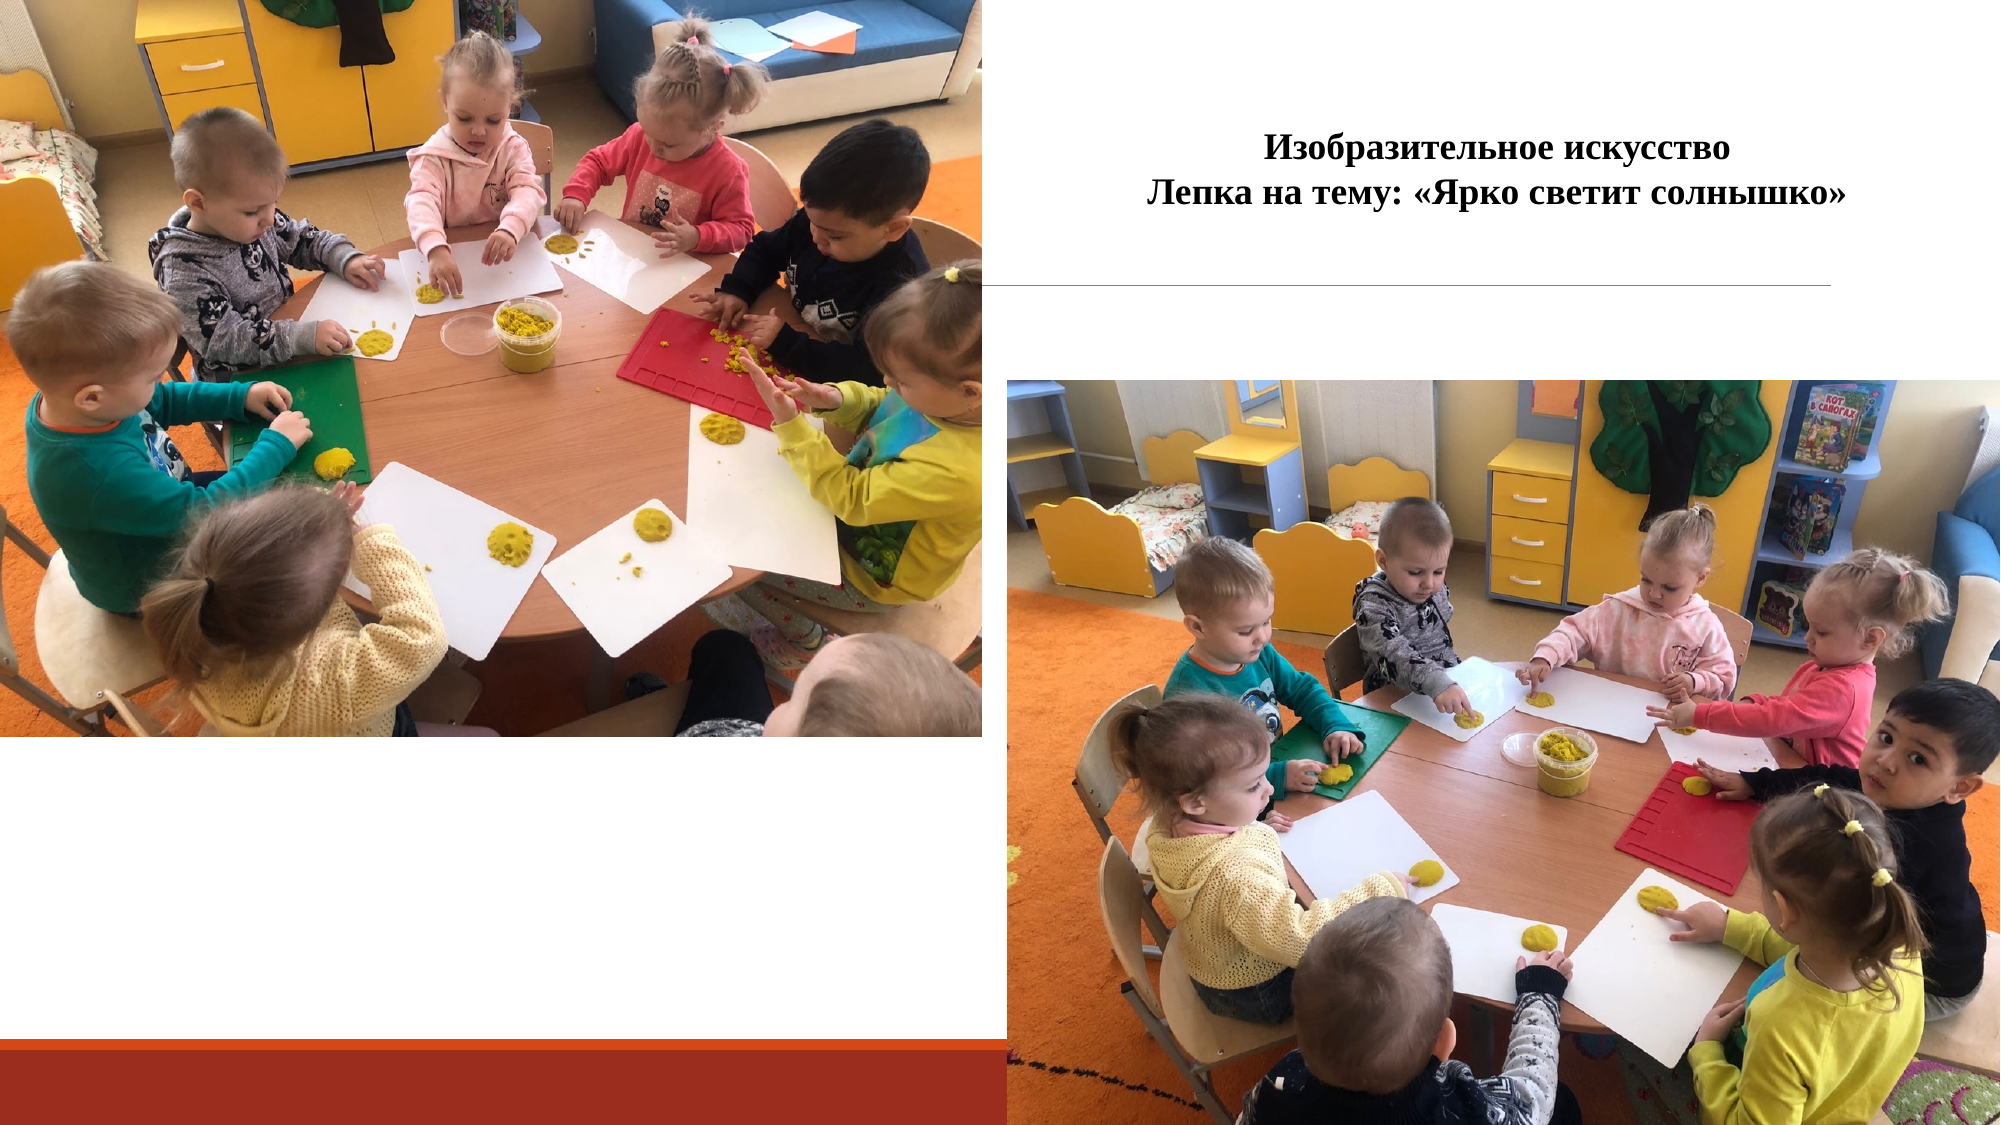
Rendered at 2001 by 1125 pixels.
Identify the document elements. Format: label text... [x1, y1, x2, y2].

picture [1007, 380, 2000, 1125]
text_box Изобразительное искусство Лепка на тему: «Ярко светит солнышко» [1122, 114, 1873, 220]
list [0, 0, 983, 737]
